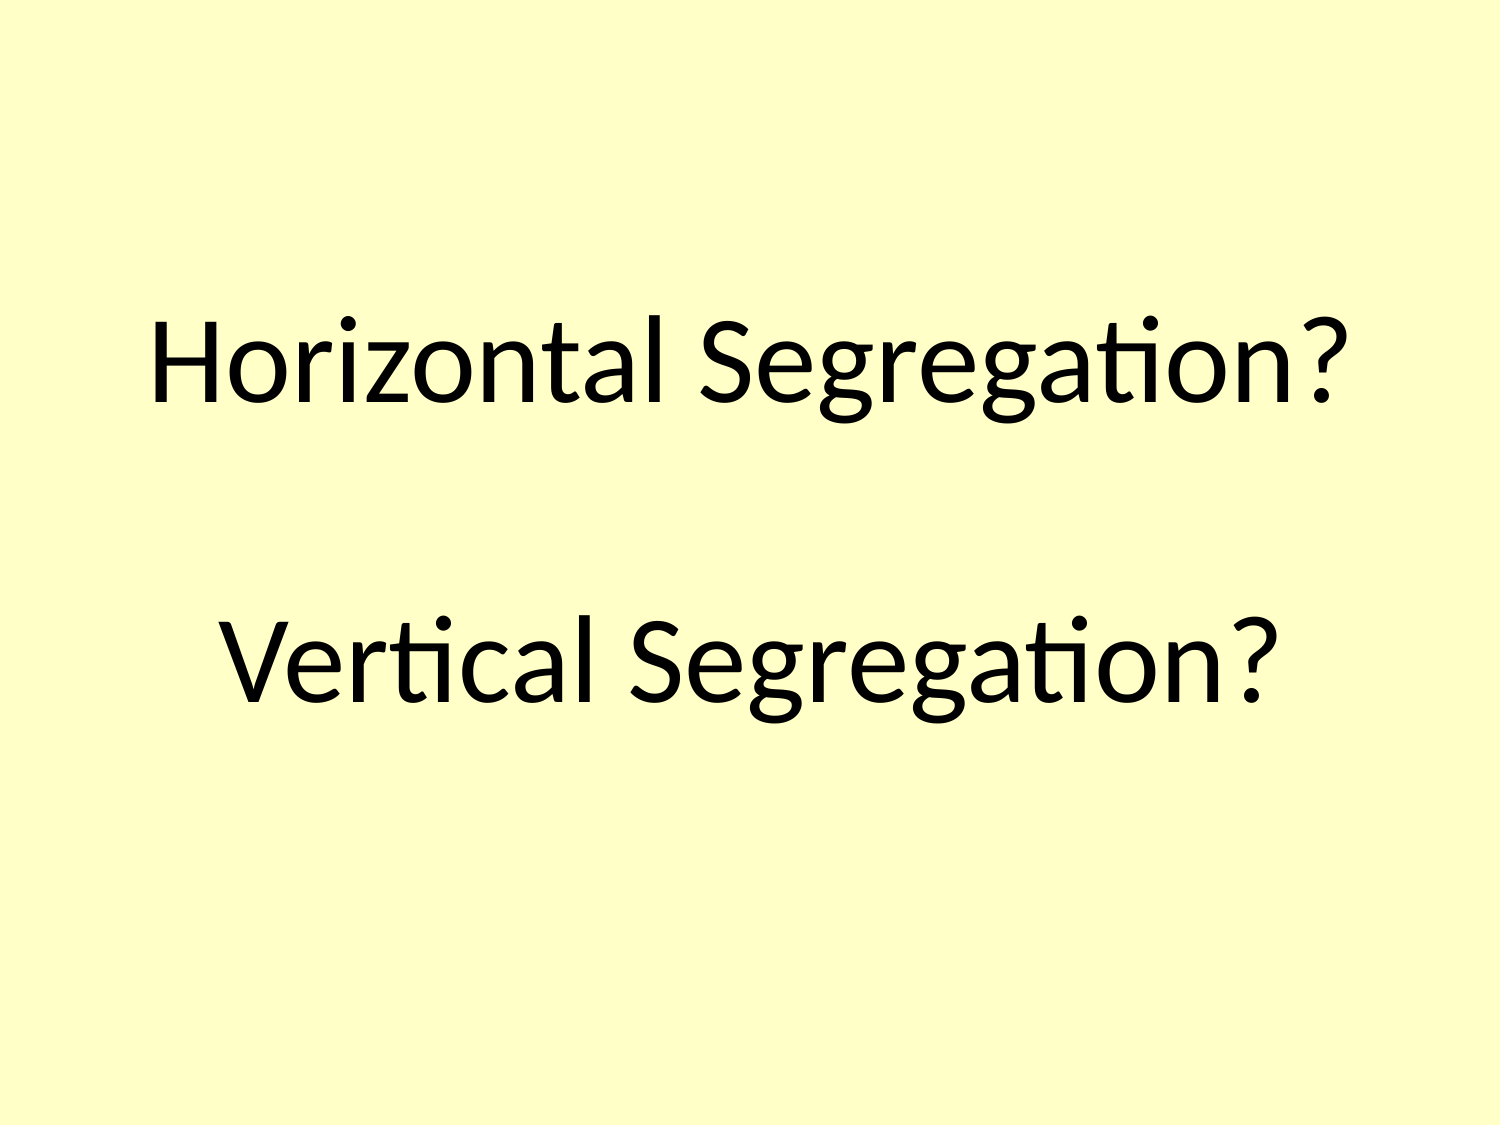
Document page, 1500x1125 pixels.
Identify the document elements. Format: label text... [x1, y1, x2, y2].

title Horizontal Segregation? Vertical Segregation? [76, 78, 1427, 927]
